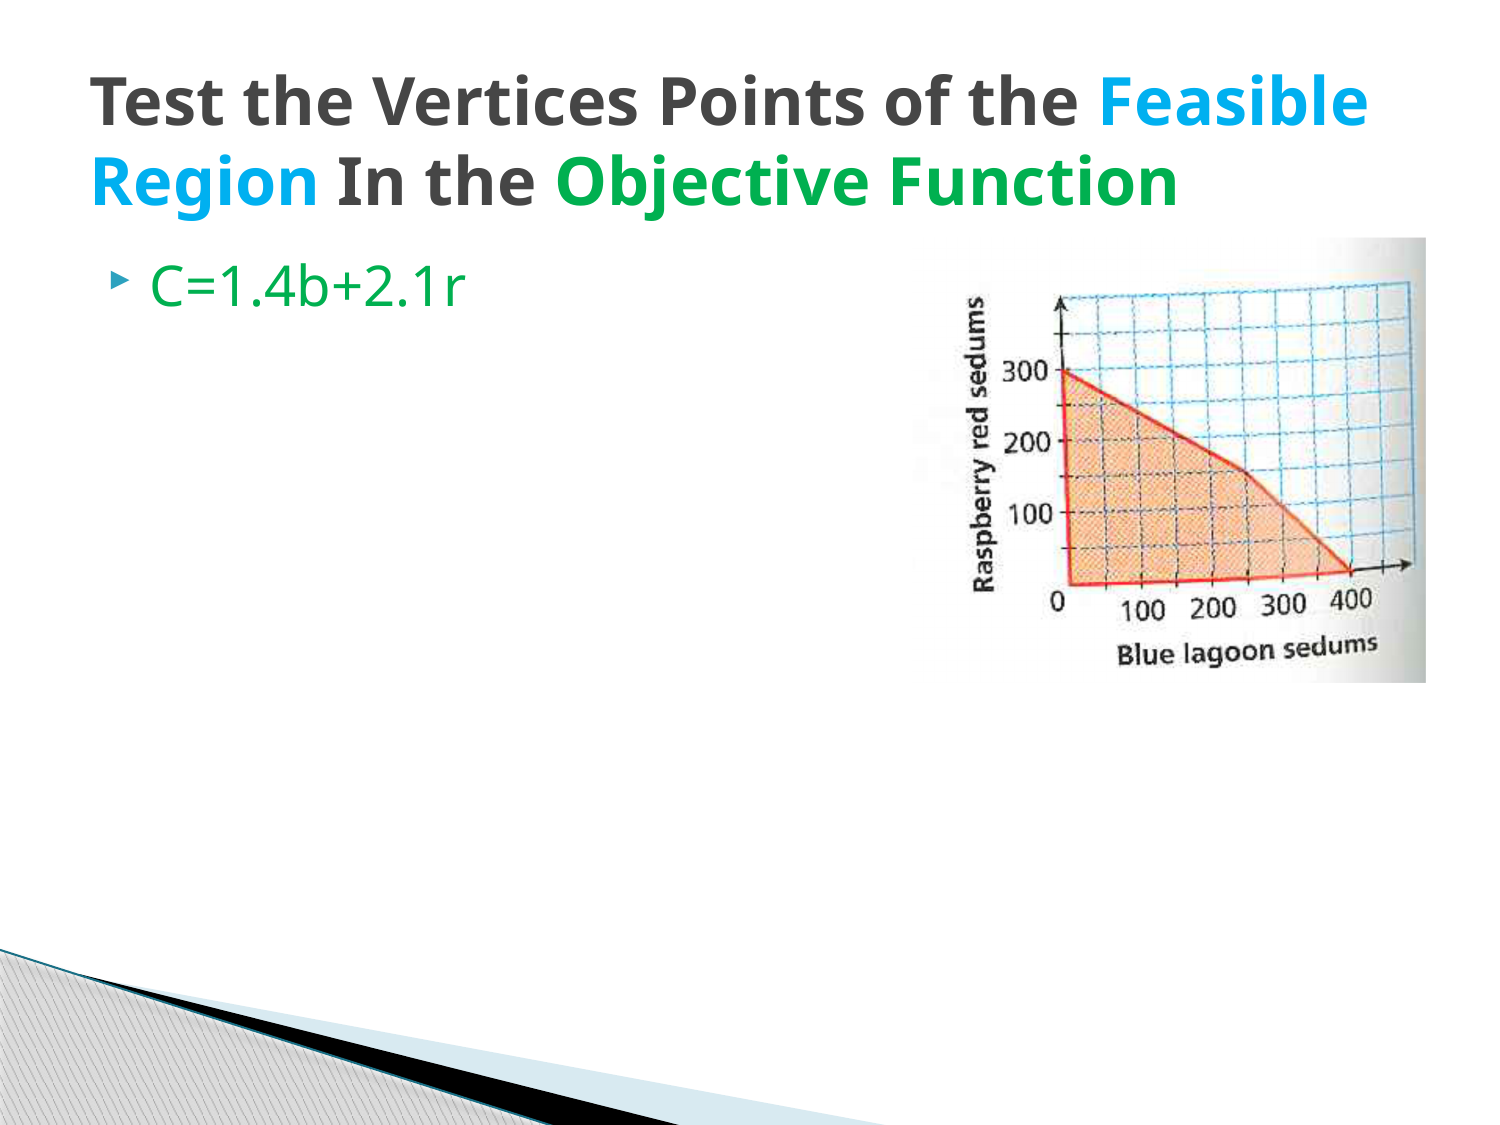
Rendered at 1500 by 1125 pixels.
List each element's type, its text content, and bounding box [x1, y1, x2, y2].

picture [913, 203, 1425, 717]
title Test the Vertices Points of the Feasible Region In the Objective Function [75, 45, 1425, 233]
list C=1.4b+2.1r [75, 243, 1425, 986]
